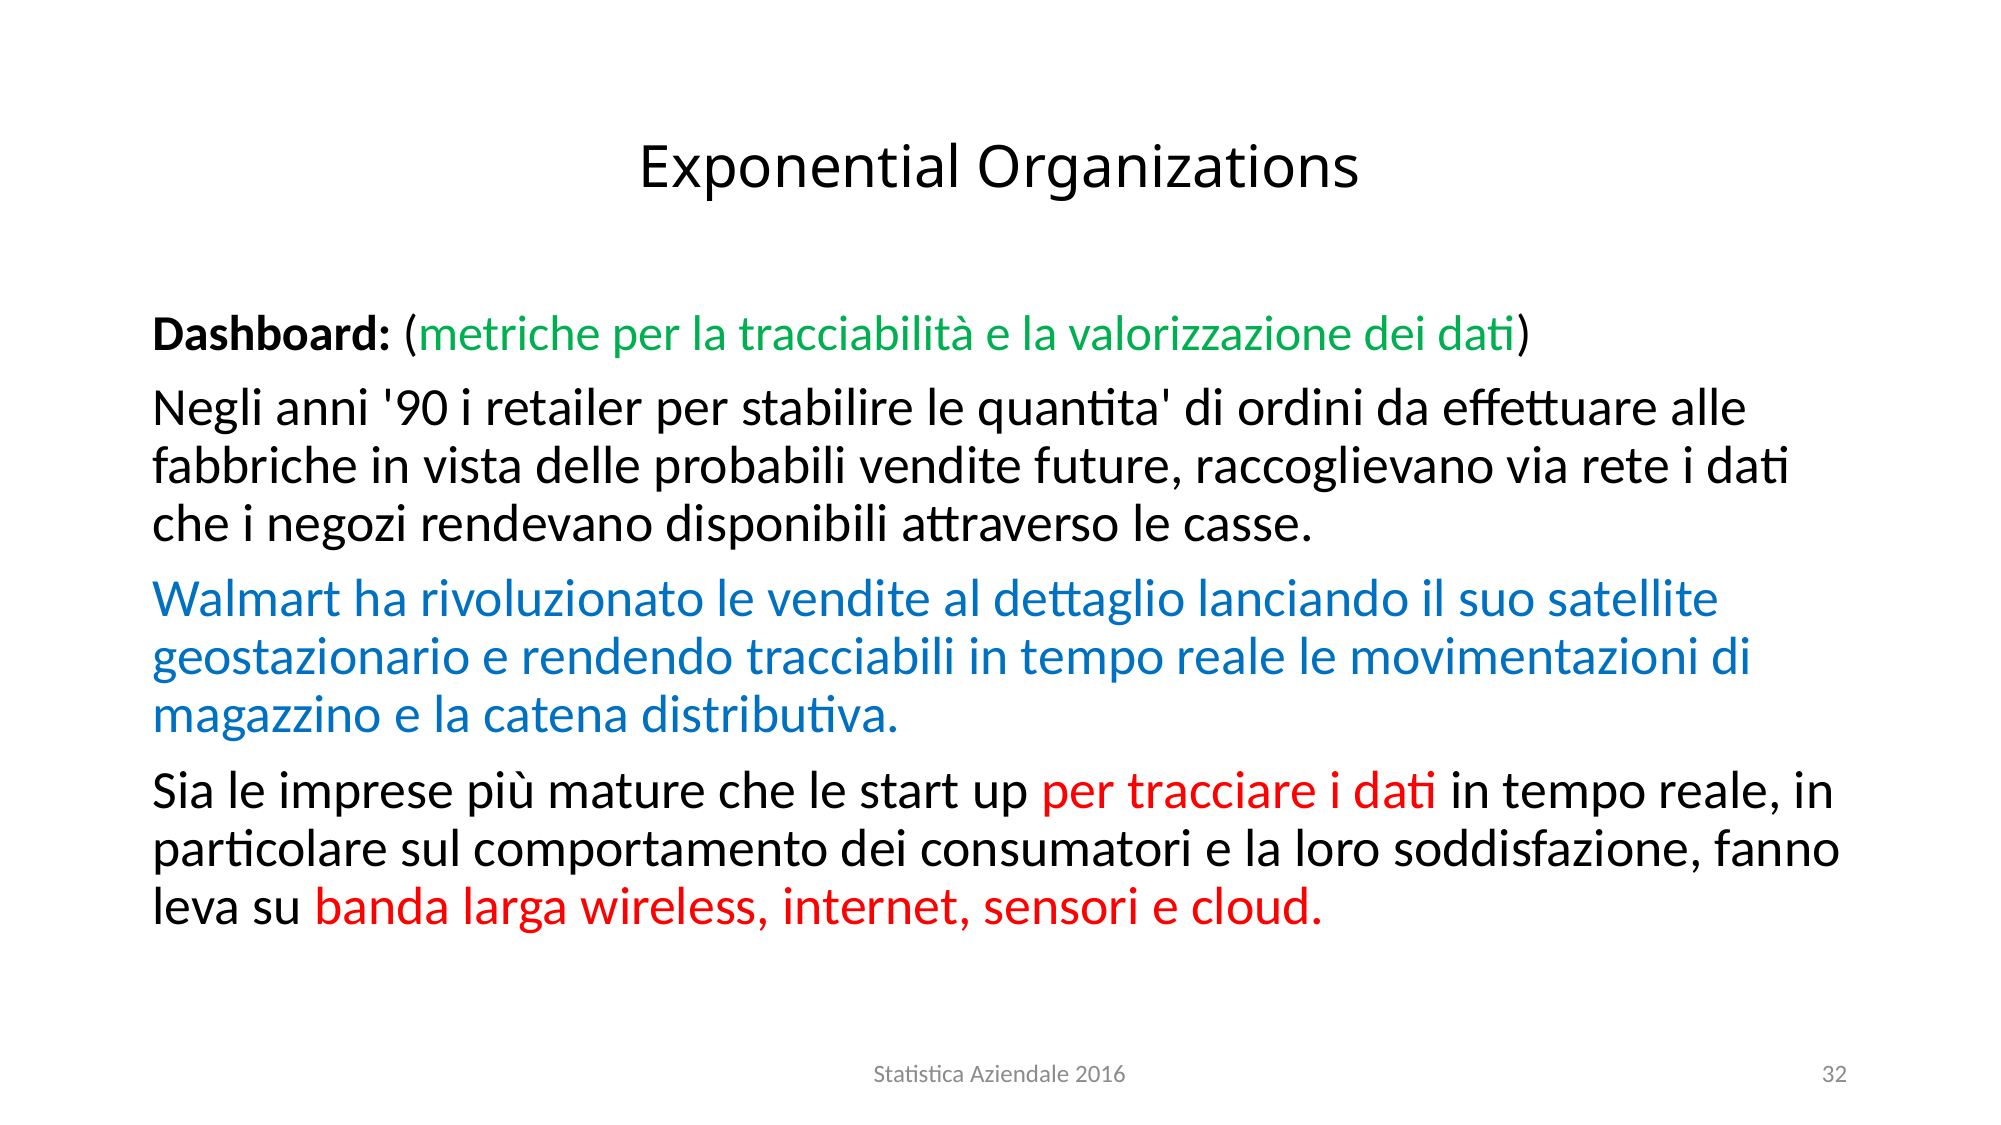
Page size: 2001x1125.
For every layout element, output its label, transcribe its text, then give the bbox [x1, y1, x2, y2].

slide_number 32 [1412, 1042, 1863, 1103]
list Dashboard: (metriche per la tracciabilità e la valorizzazione dei dati) Negli anni '90 i retailer per stabilire le quantita' di ordini da effettuare alle fabbriche in vista delle probabili vendite future, raccoglievano via rete i dati che i negozi rendevano disponibili attraverso le casse. Walmart ha rivoluzionato le vendite al dettaglio lanciando il suo satellite geostazionario e rendendo tracciabili in tempo reale le movimentazioni di magazzino e la catena distributiva. Sia le imprese più mature che le start up per tracciare i dati in tempo reale, in particolare sul comportamento dei consumatori e la loro soddisfazione, fanno leva su banda larga wireless, internet, sensori e cloud. [137, 299, 1863, 1014]
title Exponential Organizations [137, 59, 1863, 278]
footer Statistica Aziendale 2016 [662, 1042, 1338, 1103]
